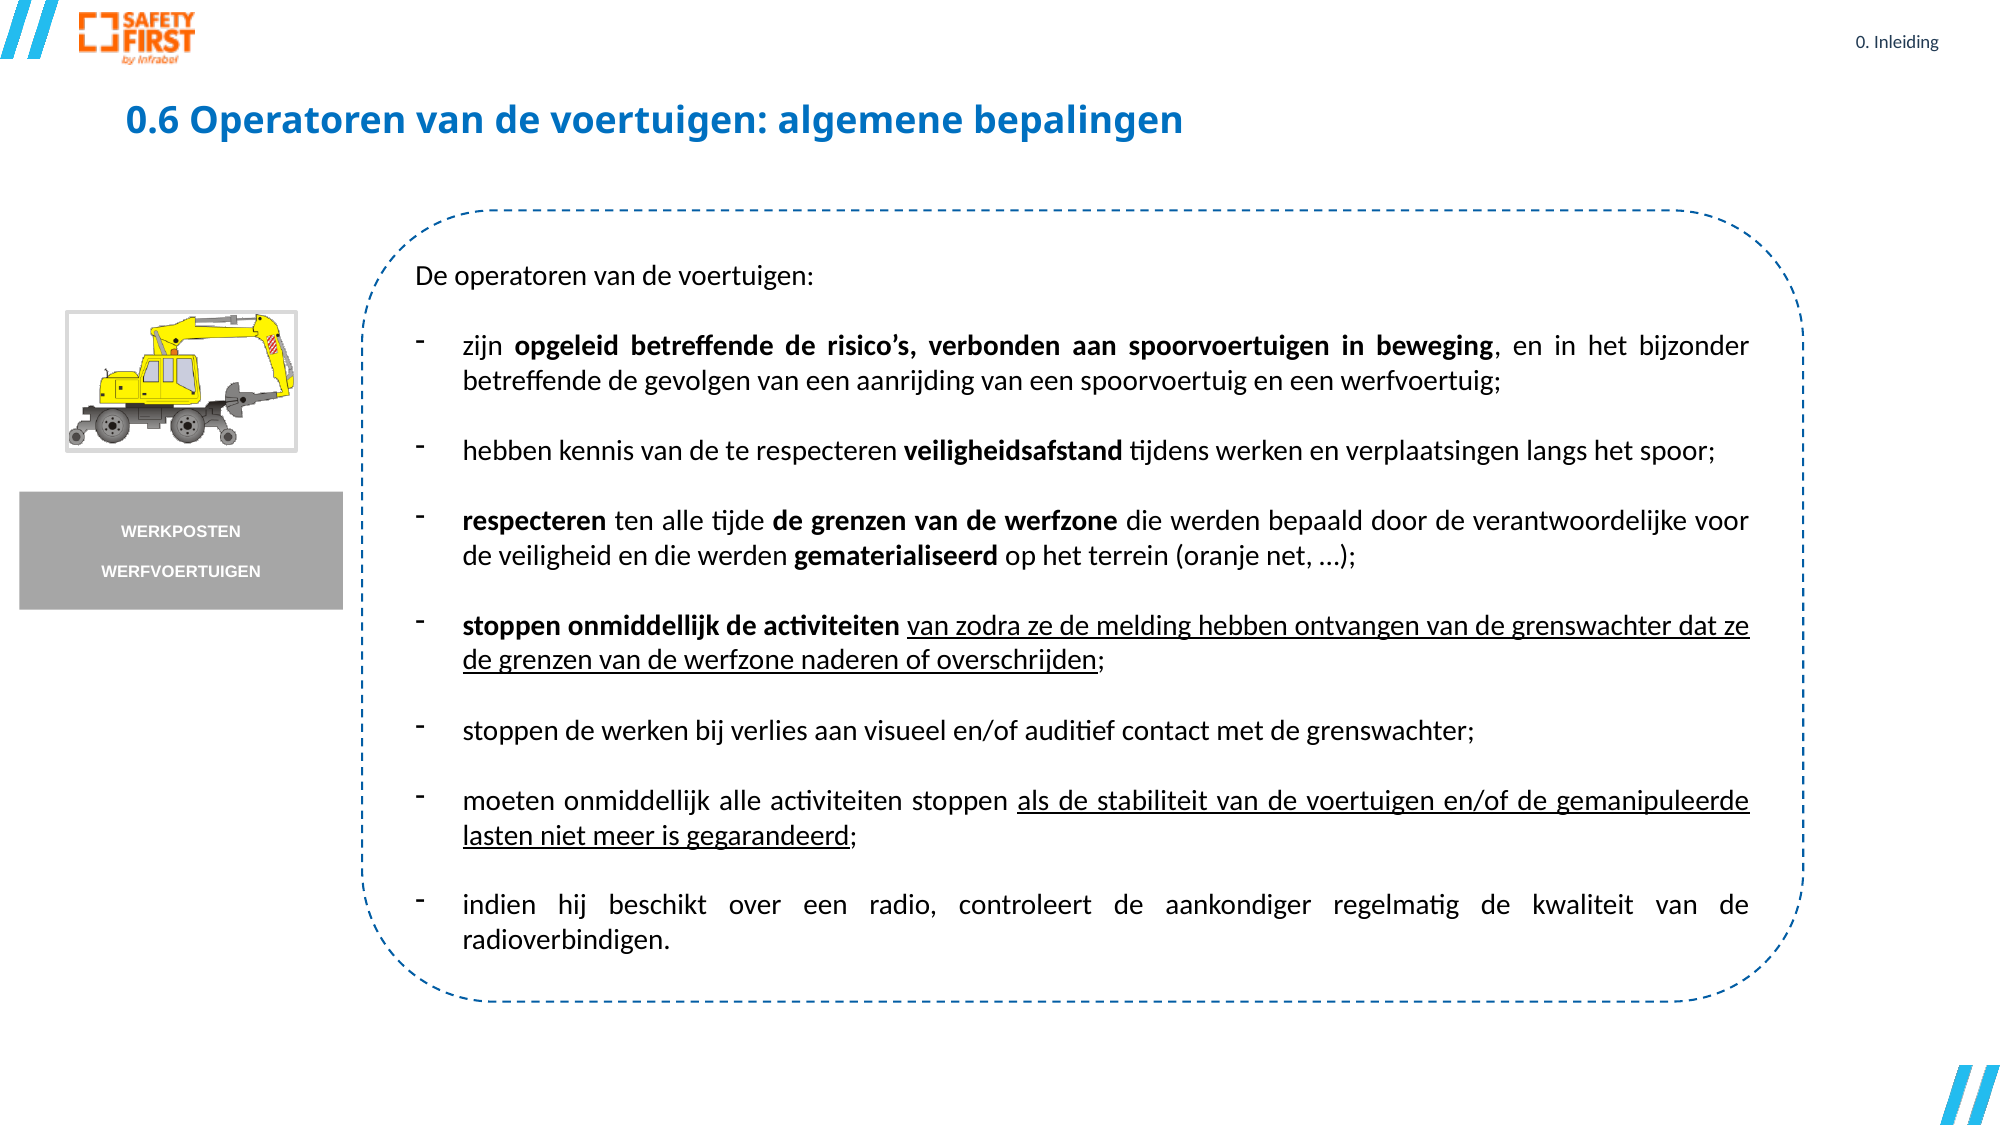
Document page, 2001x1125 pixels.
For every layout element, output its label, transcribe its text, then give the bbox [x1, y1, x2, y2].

picture [68, 314, 294, 449]
picture [1940, 1065, 2000, 1125]
text_box De operatoren van de voertuigen: zijn opgeleid betreffende de risico’s, verbonden aan spoorvoertuigen in beweging, en in het bijzonder betreffende de gevolgen van een aanrijding van een spoorvoertuig en een werfvoertuig; hebben kennis van de te respecteren veiligheidsafstand tijdens werken en verplaatsingen langs het spoor; respecteren ten alle tijde de grenzen van de werfzone die werden bepaald door de verantwoordelijke voor de veiligheid en die werden gematerialiseerd op het terrein (oranje net, …); stoppen onmiddellijk de activiteiten van zodra ze de melding hebben ontvangen van de grenswachter dat ze de grenzen van de werfzone naderen of overschrijden; stoppen de werken bij verlies aan visueel en/of auditief contact met de grenswachter; moeten onmiddellijk alle activiteiten stoppen als de stabiliteit van de voertuigen en/of de gemanipuleerde lasten niet meer is gegarandeerd; indien hij beschikt over een radio, controleert de aankondiger regelmatig de kwaliteit van de radioverbindigen. [362, 210, 1804, 1002]
text_box WERKPOSTEN WERFVOERTUIGEN [19, 491, 343, 610]
list 0. Inleiding [1586, 25, 1954, 85]
text_box 0.6 Operatoren van de voertuigen: algemene bepalingen [125, 96, 1508, 180]
picture [79, 12, 195, 65]
picture [0, 0, 59, 59]
